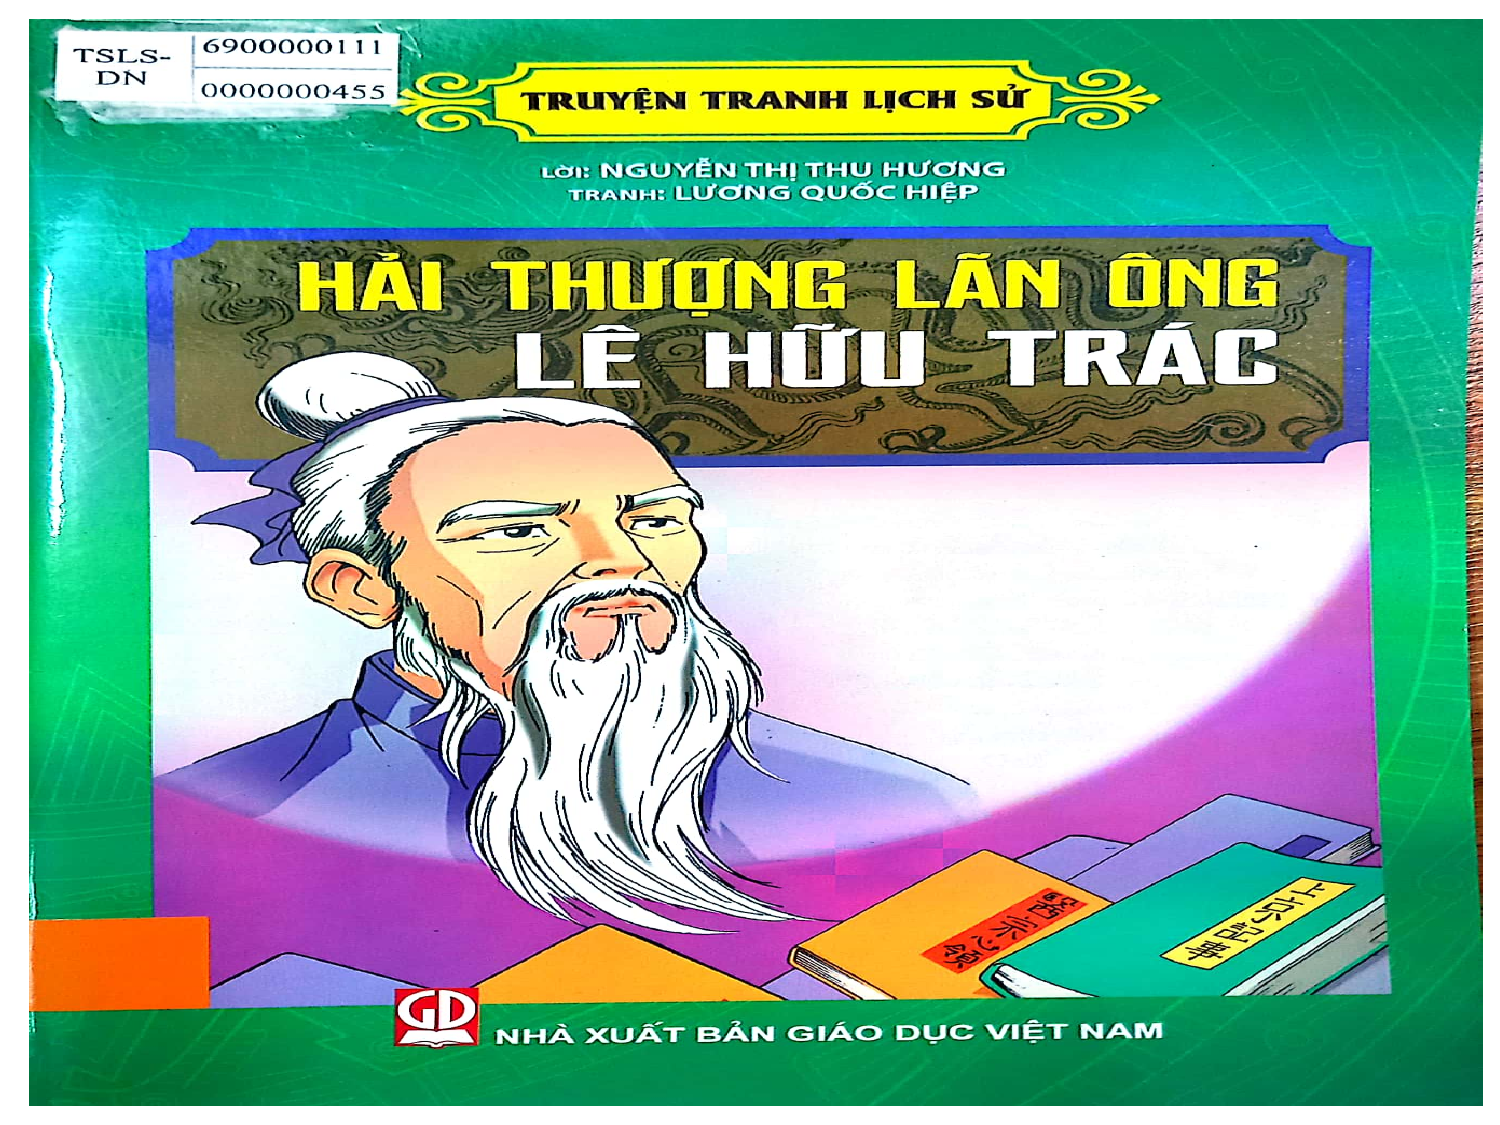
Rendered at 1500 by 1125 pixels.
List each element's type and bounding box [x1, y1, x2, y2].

list [29, 18, 1483, 1107]
